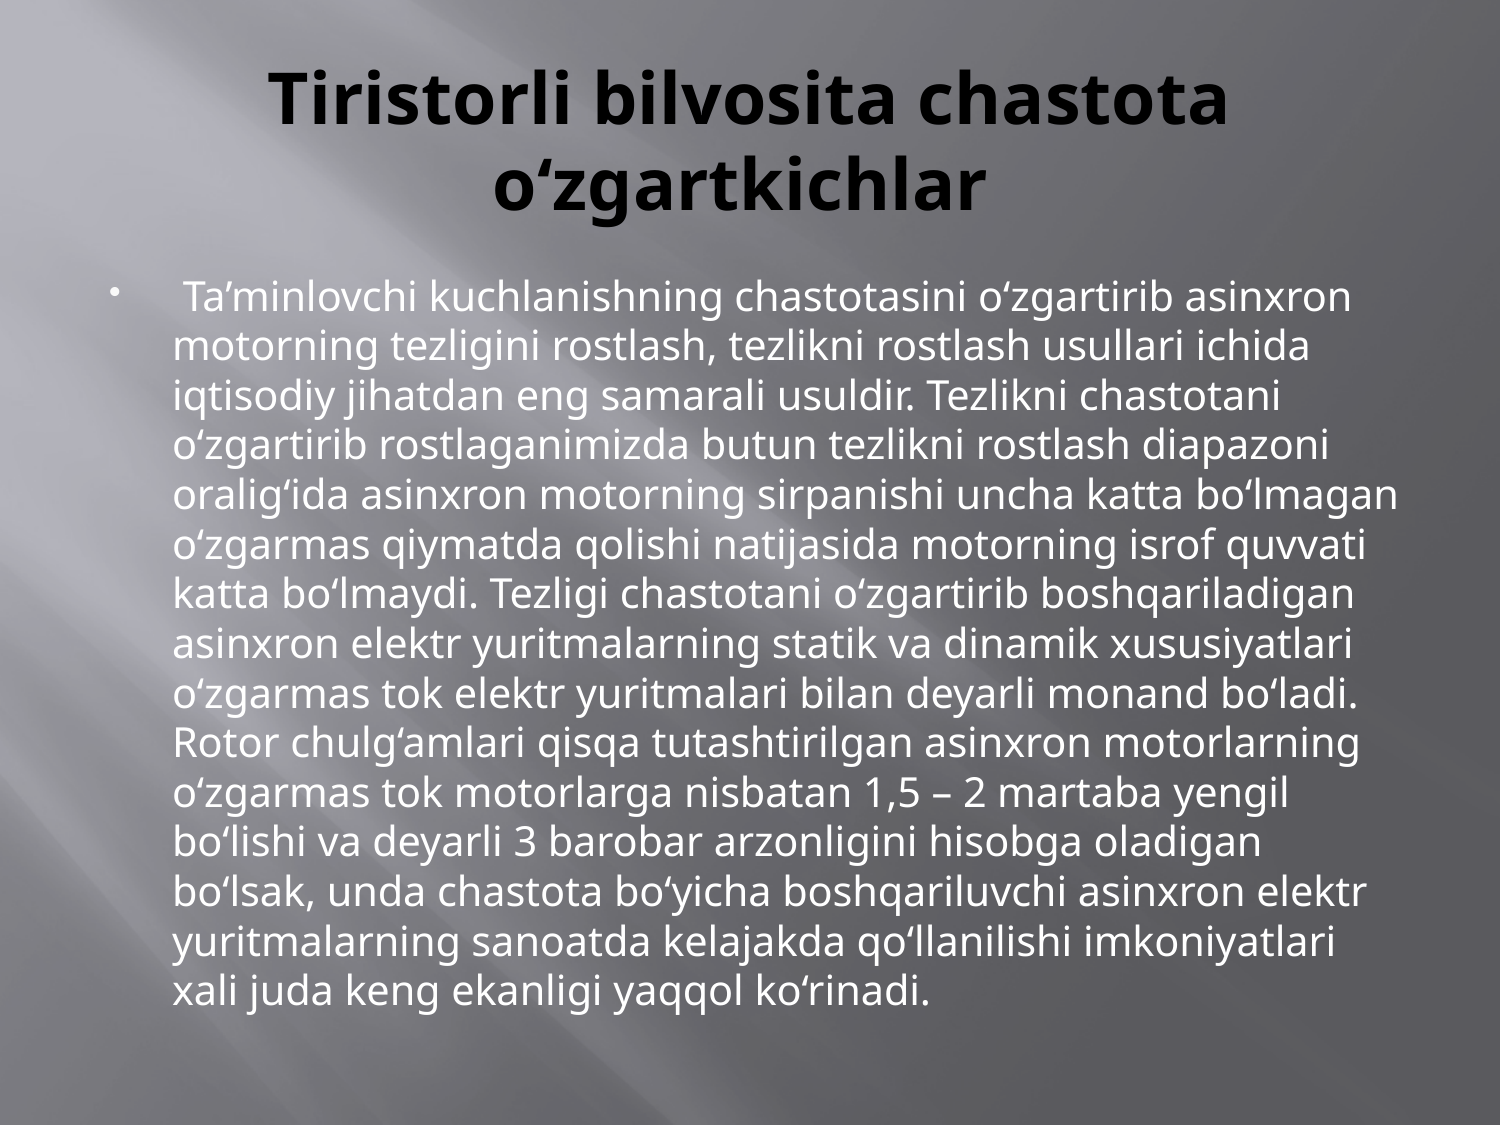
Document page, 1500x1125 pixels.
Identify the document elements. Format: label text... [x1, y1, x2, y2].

list Ta’minlovchi kuchlanishning chastotasini o‘zgartirib asinxron motorning tezligini rostlash, tezlikni rostlash usullari ichida iqtisodiy jihatdan eng samarali usuldir. Tezlikni chastotani o‘zgartirib rostlaganimizda butun tezlikni rostlash diapazoni oralig‘ida asinxron motorning sirpanishi uncha katta bo‘lmagan o‘zgarmas qiymatda qolishi natijasida motorning isrof quvvati katta bo‘lmaydi. Tezligi chastotani o‘zgartirib boshqariladigan asinxron elektr yuritmalarning statik va dinamik xususiyatlari o‘zgarmas tok elektr yuritmalari bilan deyarli monand bo‘ladi. Rotor chulg‘amlari qisqa tutashtirilgan asinxron motorlarning o‘zgarmas tok motorlarga nisbatan 1,5 – 2 martaba yengil bo‘lishi va deyarli 3 barobar arzonligini hisobga oladigan bo‘lsak, unda chastota bo‘yicha boshqariluvchi asinxron elektr yuritmalarning sanoatda kelajakda qo‘llanilishi imkoniyatlari xali juda keng ekanligi yaqqol ko‘rinadi. [75, 262, 1425, 1035]
title Tiristorli bilvosita chastota o‘zgartkichlar [75, 45, 1425, 233]
